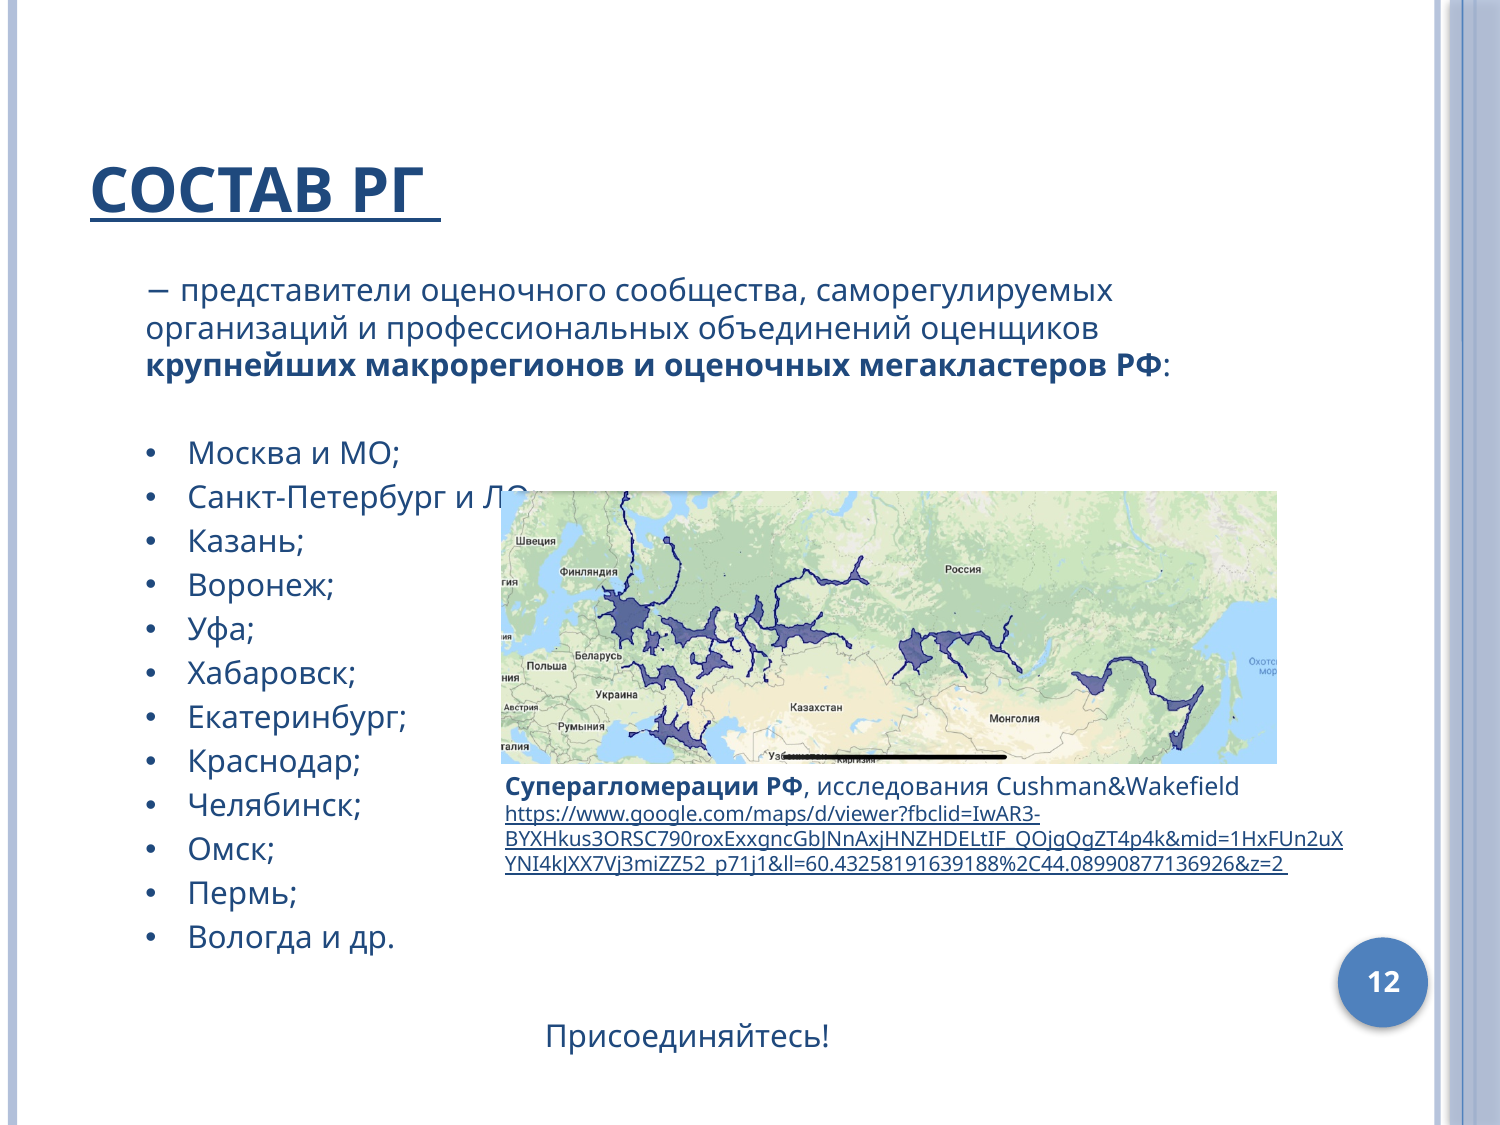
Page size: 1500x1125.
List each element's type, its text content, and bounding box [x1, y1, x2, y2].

picture [501, 491, 1278, 764]
list − представители оценочного сообщества, саморегулируемых организаций и профессиональных объединений оценщиков крупнейших макрорегионов и оценочных мегакластеров РФ: Москва и МО; Санкт-Петербург и ЛО; Казань; Воронеж; Уфа; Хабаровск; Екатеринбург; Краснодар; Челябинск; Омск; Пермь; Вологда и др. Присоединяйтесь! [75, 262, 1300, 1062]
title Состав РГ [75, 45, 1300, 233]
slide_number 12 [1333, 940, 1434, 1027]
text_box Суперагломерации РФ, исследования Cushman&Wakefield https://www.google.com/maps/d/viewer?fbclid=IwAR3-BYXHkus3ORSC790roxExxgncGbJNnAxjHNZHDELtIF_QOjgQgZT4p4k&mid=1HxFUn2uXYNI4kJXX7Vj3miZZ52_p71j1&ll=60.43258191639188%2C44.08990877136926&z=2 [490, 763, 1360, 883]
